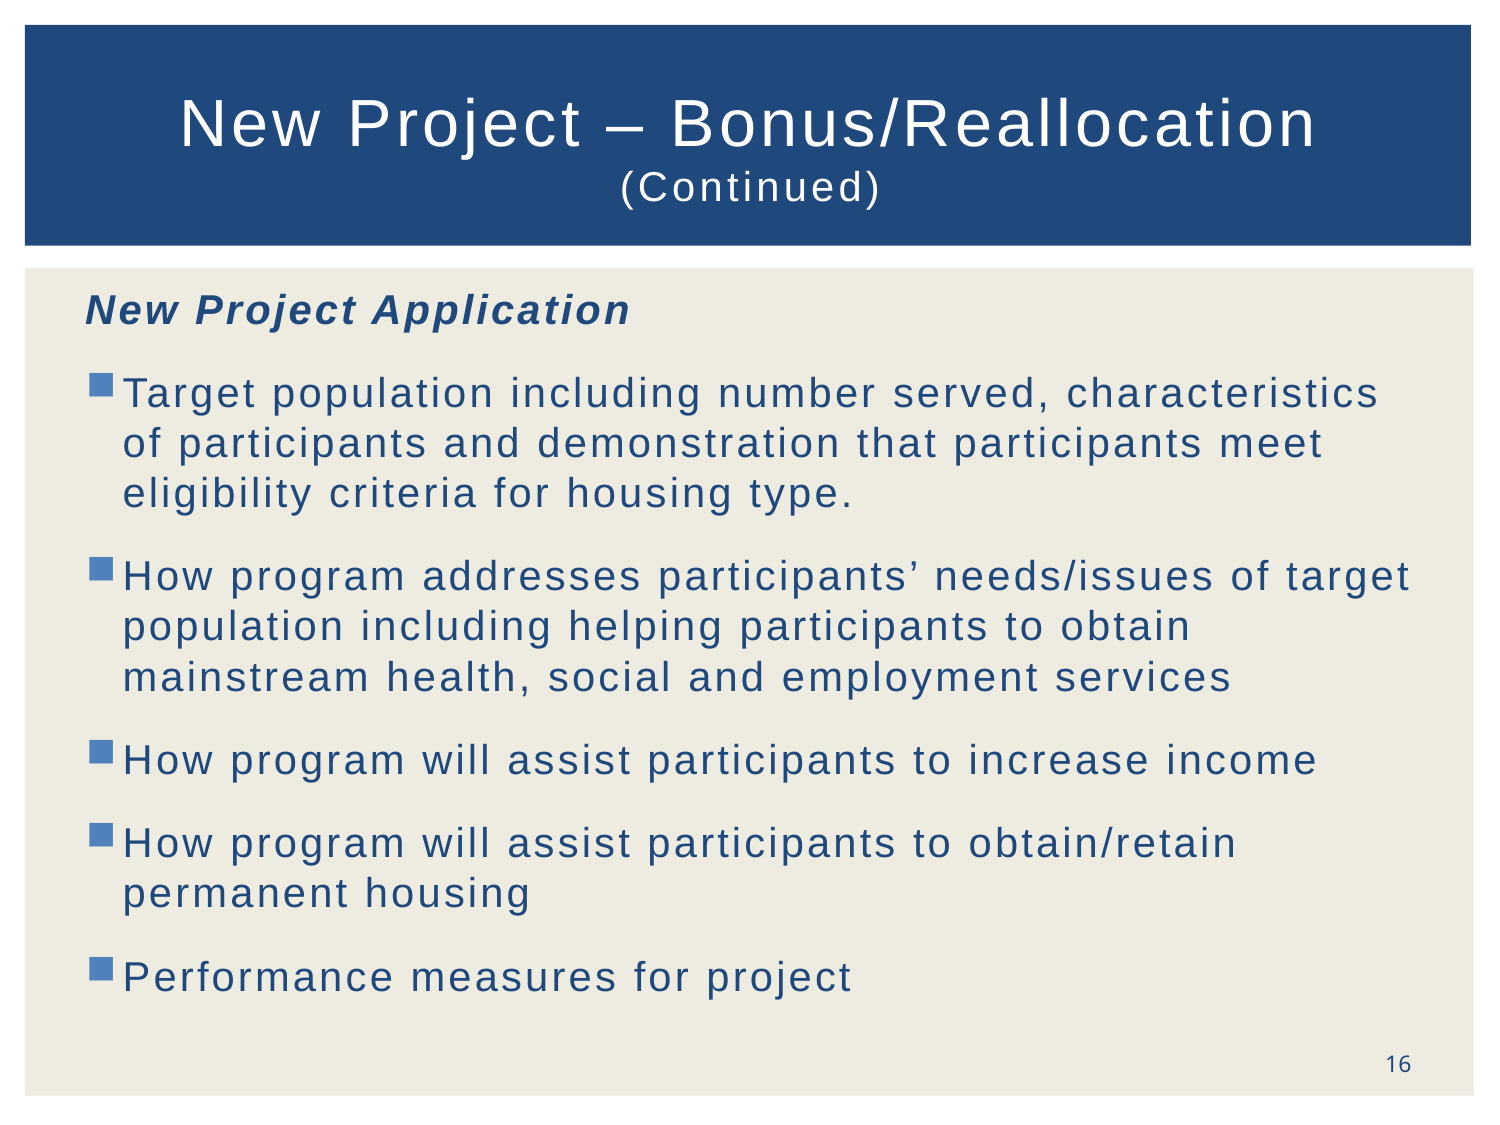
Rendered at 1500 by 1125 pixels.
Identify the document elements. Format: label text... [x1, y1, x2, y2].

slide_number 16 [1349, 1041, 1448, 1089]
list New Project Application Target population including number served, characteristics of participants and demonstration that participants meet eligibility criteria for housing type. How program addresses participants’ needs/issues of target population including helping participants to obtain mainstream health, social and employment services How program will assist participants to increase income How program will assist participants to obtain/retain permanent housing Performance measures for project [62, 275, 1443, 1050]
title New Project – Bonus/Reallocation (Continued) [62, 58, 1438, 232]
